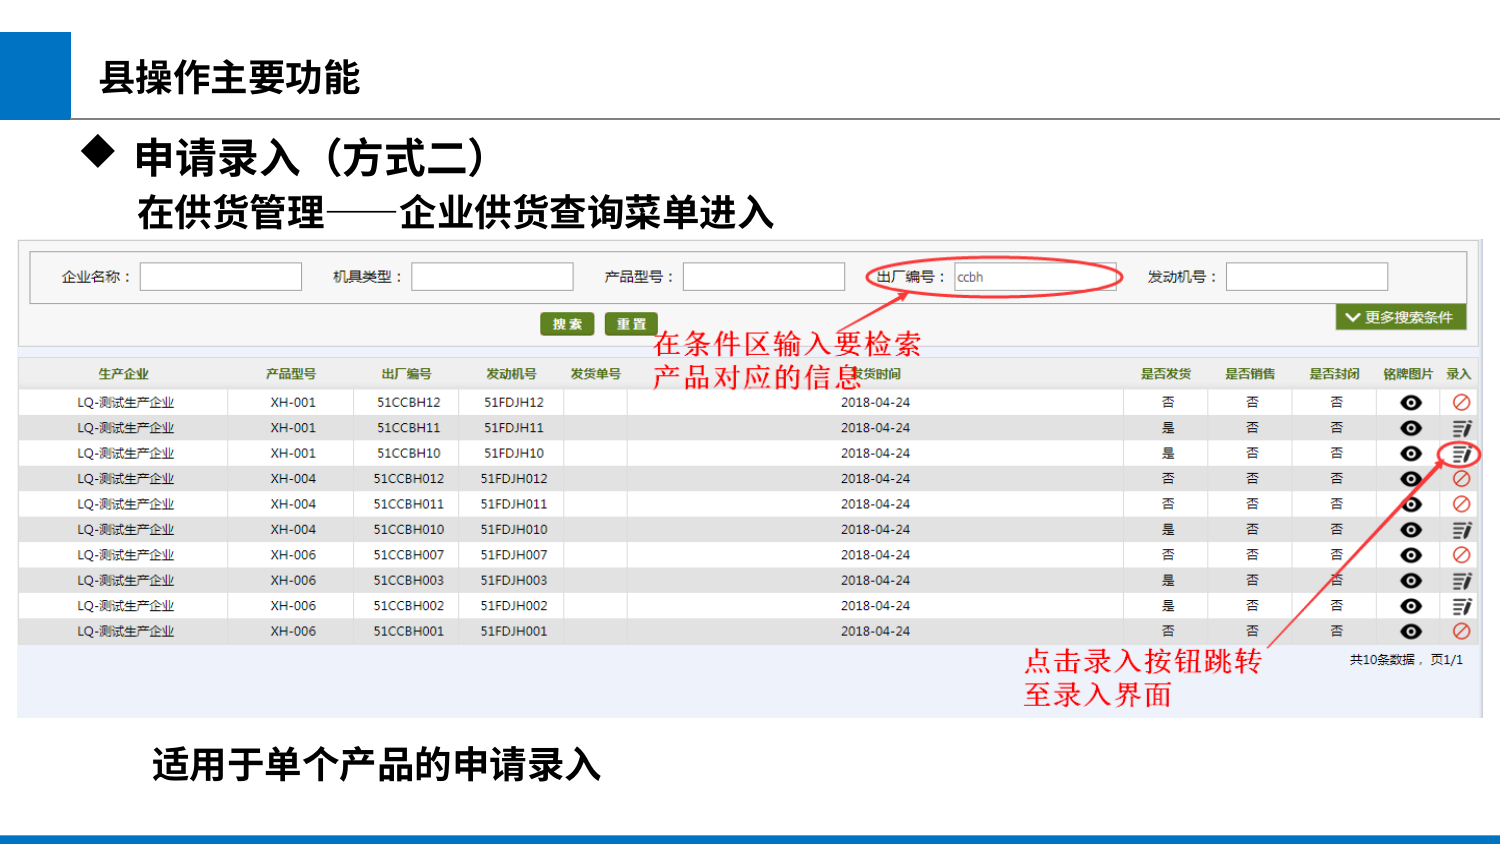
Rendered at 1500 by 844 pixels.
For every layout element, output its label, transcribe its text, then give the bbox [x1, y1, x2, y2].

picture [17, 239, 1483, 718]
text_box 申请录入（方式二） 在供货管理——企业供货查询菜单进入 [62, 124, 799, 237]
text_box 适用于单个产品的申请录入 [137, 734, 618, 794]
text_box 县操作主要功能 [83, 46, 376, 107]
